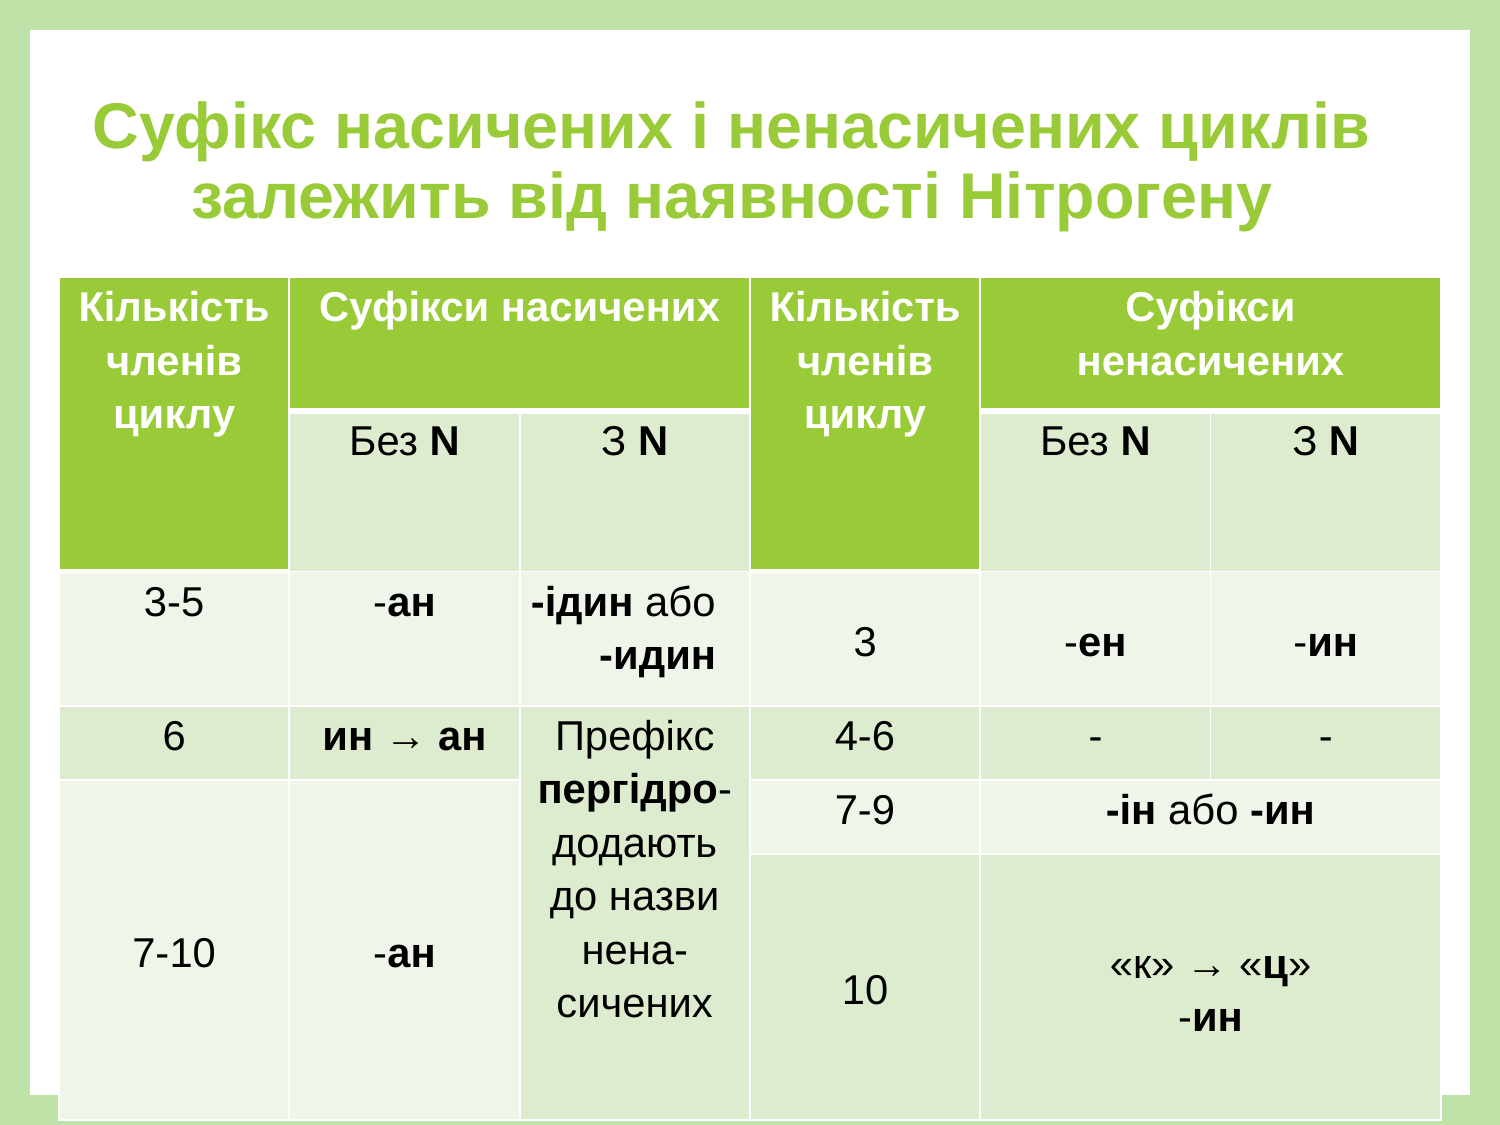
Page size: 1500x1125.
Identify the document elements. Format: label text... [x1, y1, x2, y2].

table_cell - [1211, 707, 1440, 779]
table_cell З N [521, 414, 749, 571]
table_cell 4-6 [751, 707, 979, 779]
table_cell - [981, 707, 1210, 779]
table_cell -ен [981, 572, 1210, 705]
table_cell Префікс пергідро- додають до назви нена-сичених [521, 707, 749, 1119]
table_cell З N [1211, 414, 1440, 571]
table_cell -ан [290, 572, 519, 705]
table_cell 3 [751, 574, 979, 705]
table_cell 7-10 [60, 781, 288, 1119]
table_cell -ідин або -идин [521, 572, 749, 705]
table_header Кількість членів циклу [60, 278, 288, 569]
table_cell 10 [751, 855, 979, 1119]
title Суфікс насичених і ненасичених циклів залежить від наявності Нітрогену [76, 51, 1388, 274]
table_cell 7-9 [751, 781, 979, 853]
table_cell 6 [60, 707, 288, 779]
table_cell 3-5 [60, 574, 288, 705]
table_header Суфікси насичених [290, 278, 749, 408]
table_header Суфікси ненасичених [981, 278, 1440, 408]
table_cell Без N [981, 414, 1210, 571]
table_cell -ан [290, 781, 519, 1119]
table_cell -ін або -ин [981, 781, 1440, 853]
table_cell -ин [1211, 572, 1440, 705]
table_cell Без N [290, 414, 519, 571]
table_cell «к» → «ц» -ин [981, 855, 1440, 1119]
table_header Кількість членів циклу [751, 278, 979, 569]
table_cell ин → ан [290, 707, 519, 779]
